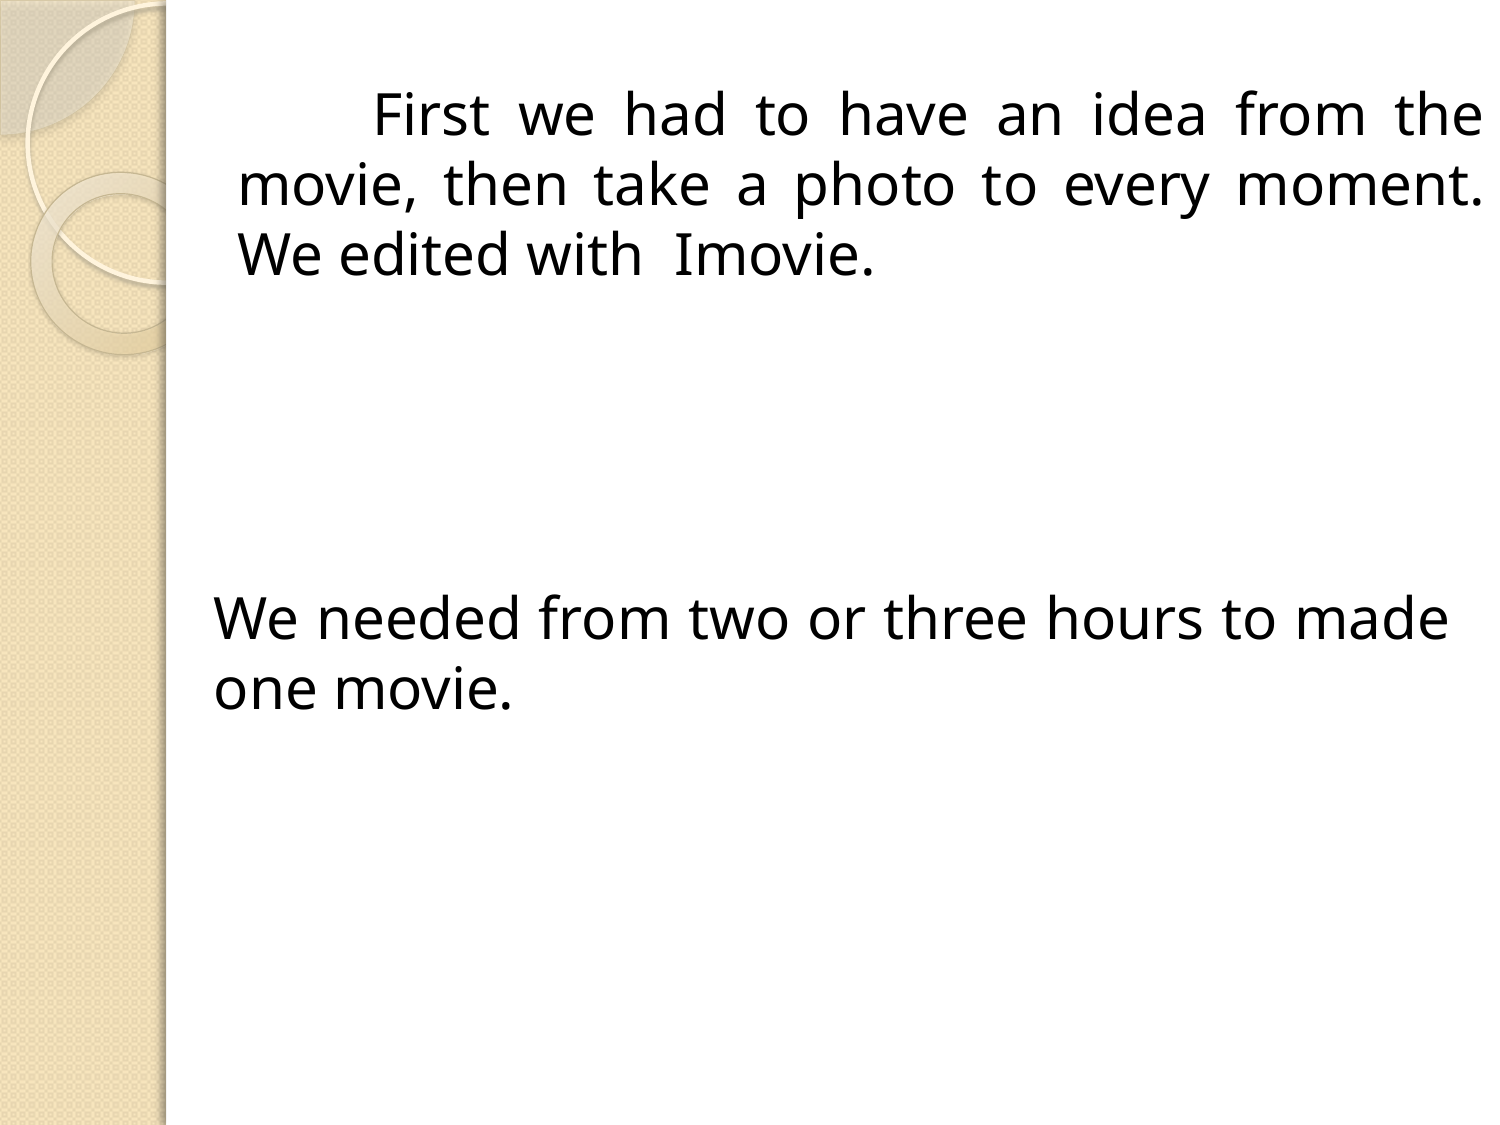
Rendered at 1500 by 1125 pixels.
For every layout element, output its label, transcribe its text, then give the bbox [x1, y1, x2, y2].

text_box We needed from two or three hours to made one movie. [199, 574, 1465, 729]
text_box First we had to have an idea from the movie, then take a photo to every moment. We edited with Imovie. [222, 0, 1500, 295]
